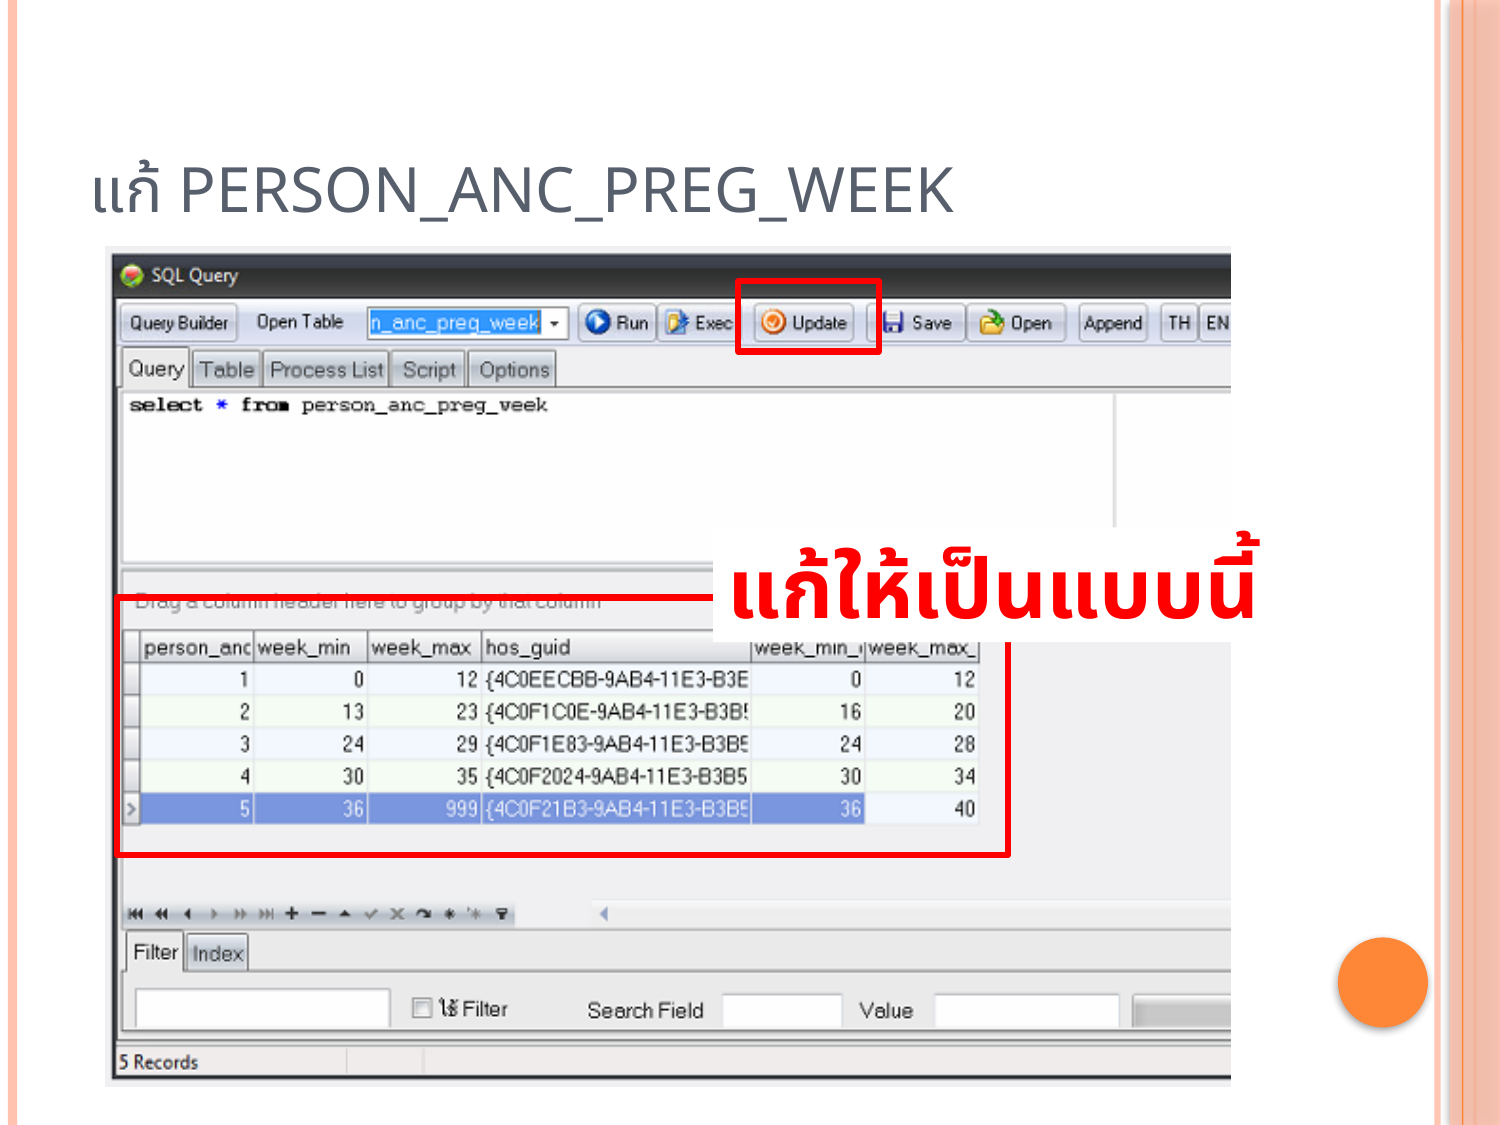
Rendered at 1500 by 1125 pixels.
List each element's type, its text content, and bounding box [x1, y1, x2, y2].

text_box แก้ให้เป็นแบบนี้ [1237, 527, 1275, 643]
picture [104, 245, 1231, 1087]
title แก้ person_anc_preg_week [75, 45, 1300, 233]
